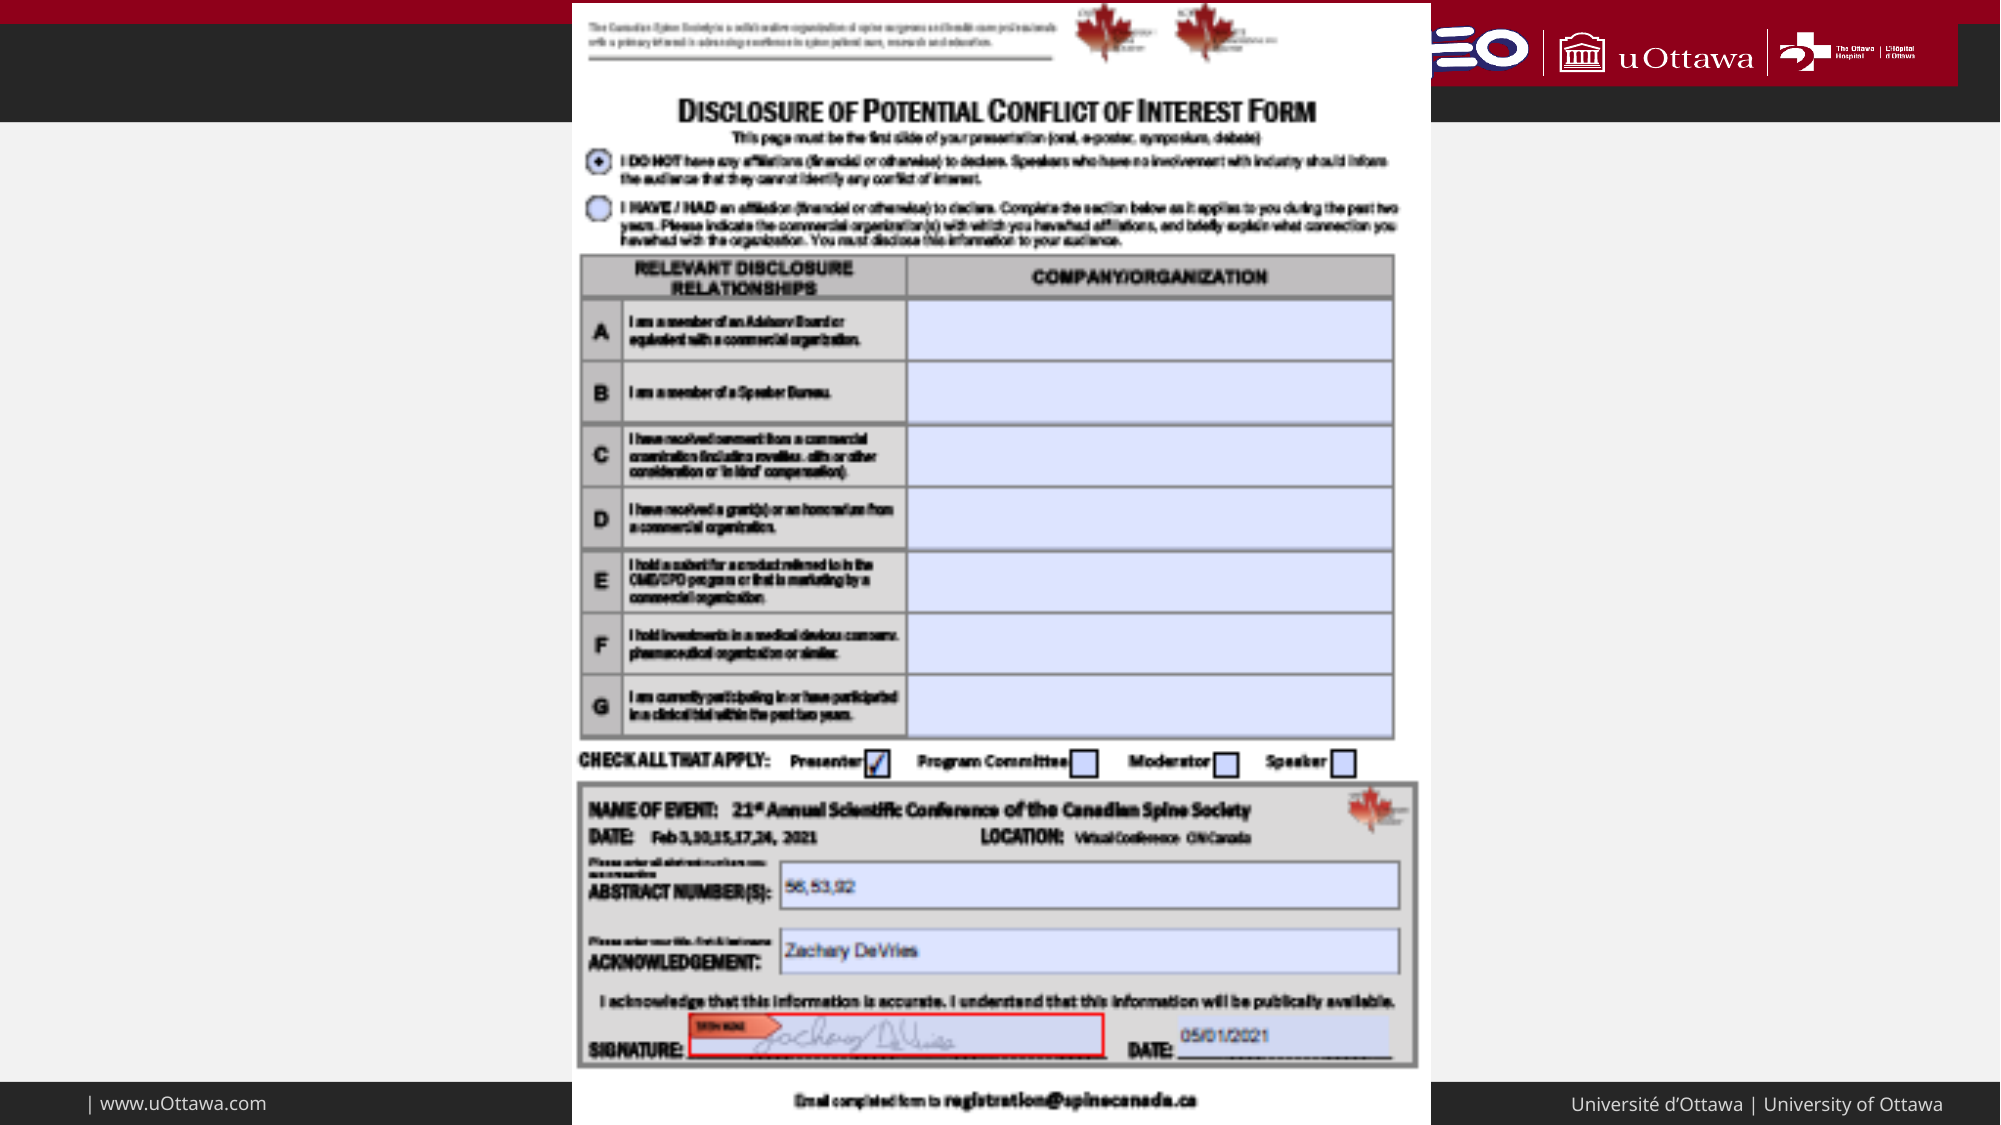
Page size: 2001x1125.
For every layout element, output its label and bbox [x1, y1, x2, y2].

picture [1780, 32, 1924, 73]
picture [572, 3, 1529, 1125]
